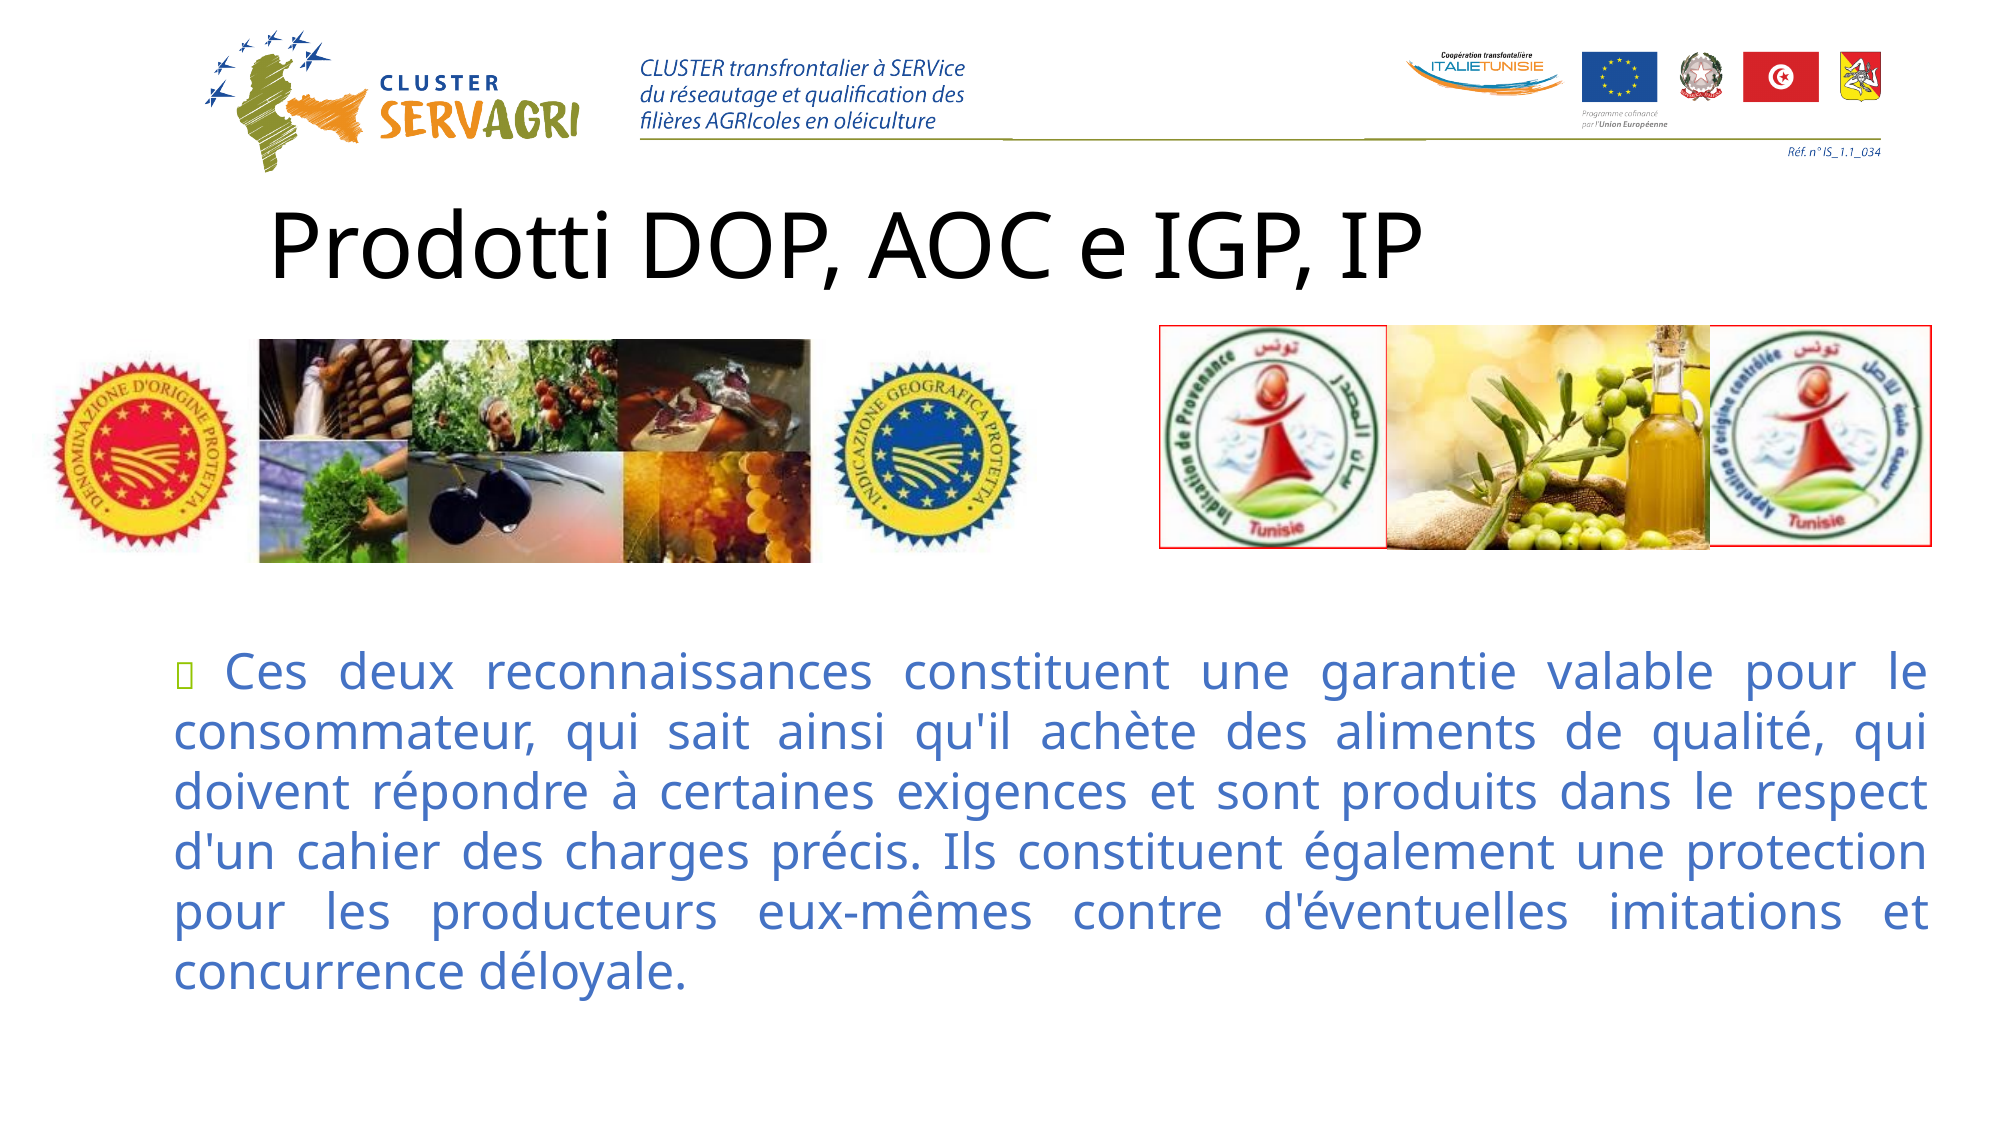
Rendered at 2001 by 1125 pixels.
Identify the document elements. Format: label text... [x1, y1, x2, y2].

text_box  Ces deux reconnaissances constituent une garantie valable pour le consommateur, qui sait ainsi qu'il achète des aliments de qualité, qui doivent répondre à certaines exigences et sont produits dans le respect d'un cahier des charges précis. Ils constituent également une protection pour les producteurs eux-mêmes contre d'éventuelles imitations et concurrence déloyale. [171, 637, 1930, 1002]
picture [32, 339, 1037, 563]
picture [1159, 325, 1932, 550]
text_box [204, 29, 1930, 173]
text_box Prodotti DOP, AOC e IGP, IP [265, 173, 1612, 336]
